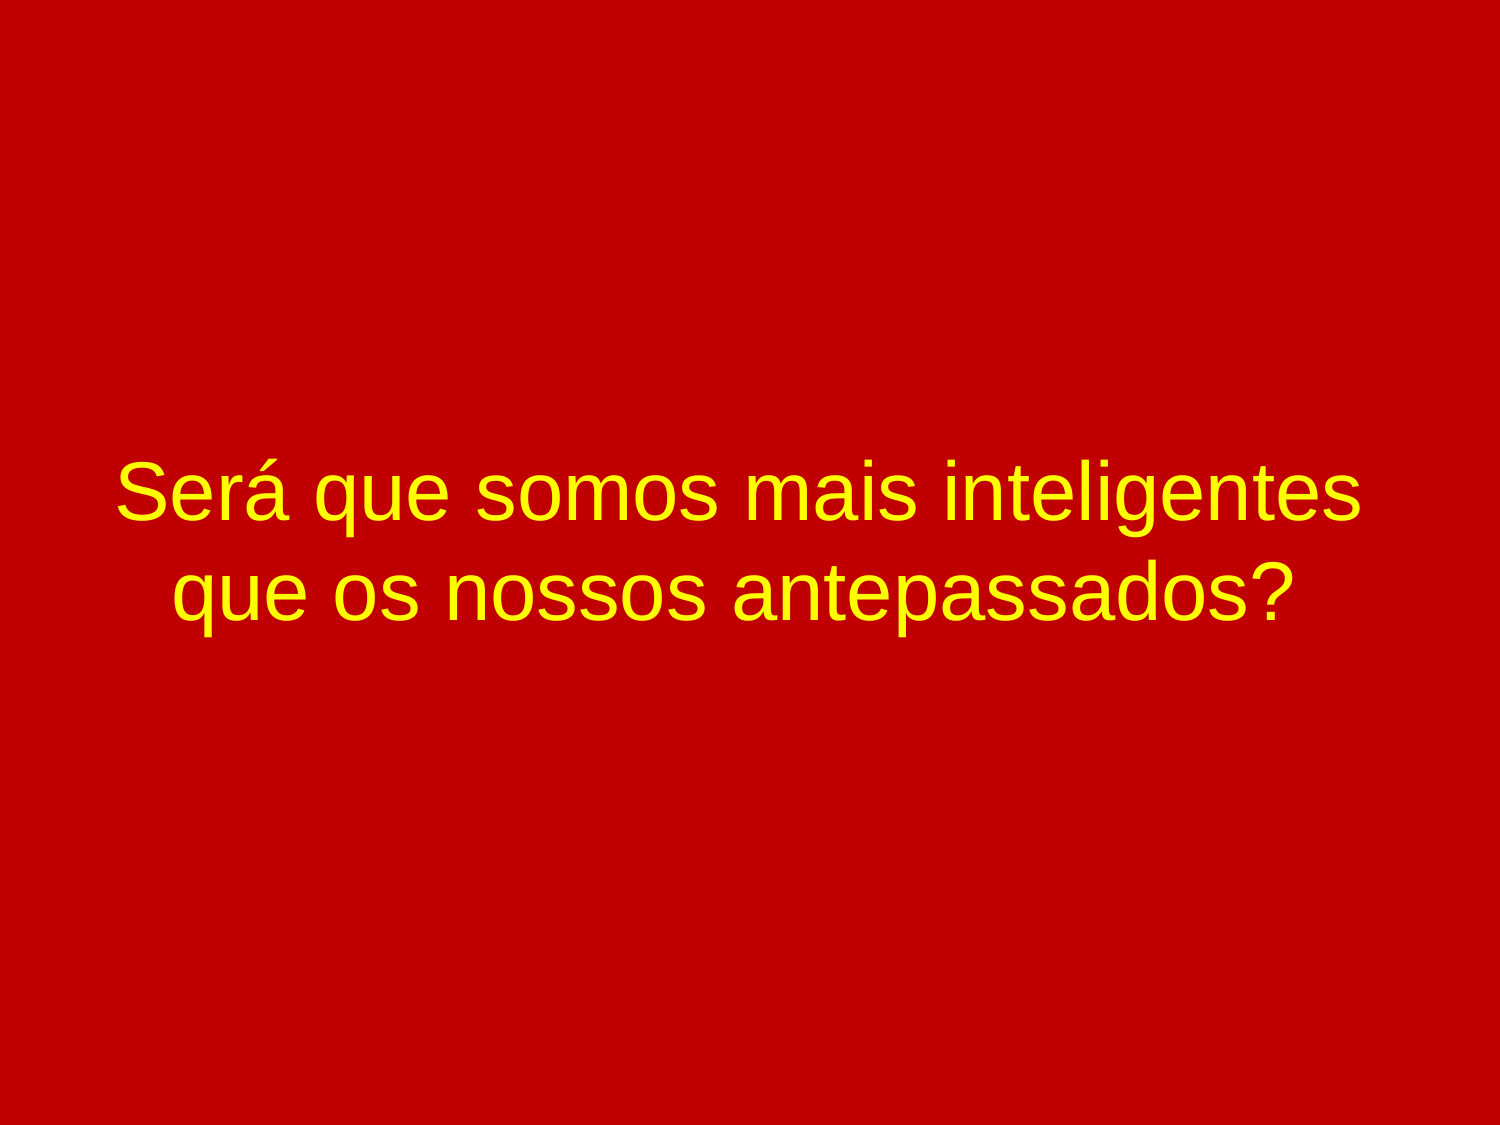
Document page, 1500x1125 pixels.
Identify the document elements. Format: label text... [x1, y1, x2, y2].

text_box Será que somos mais inteligentes que os nossos antepassados? [99, 196, 1450, 939]
